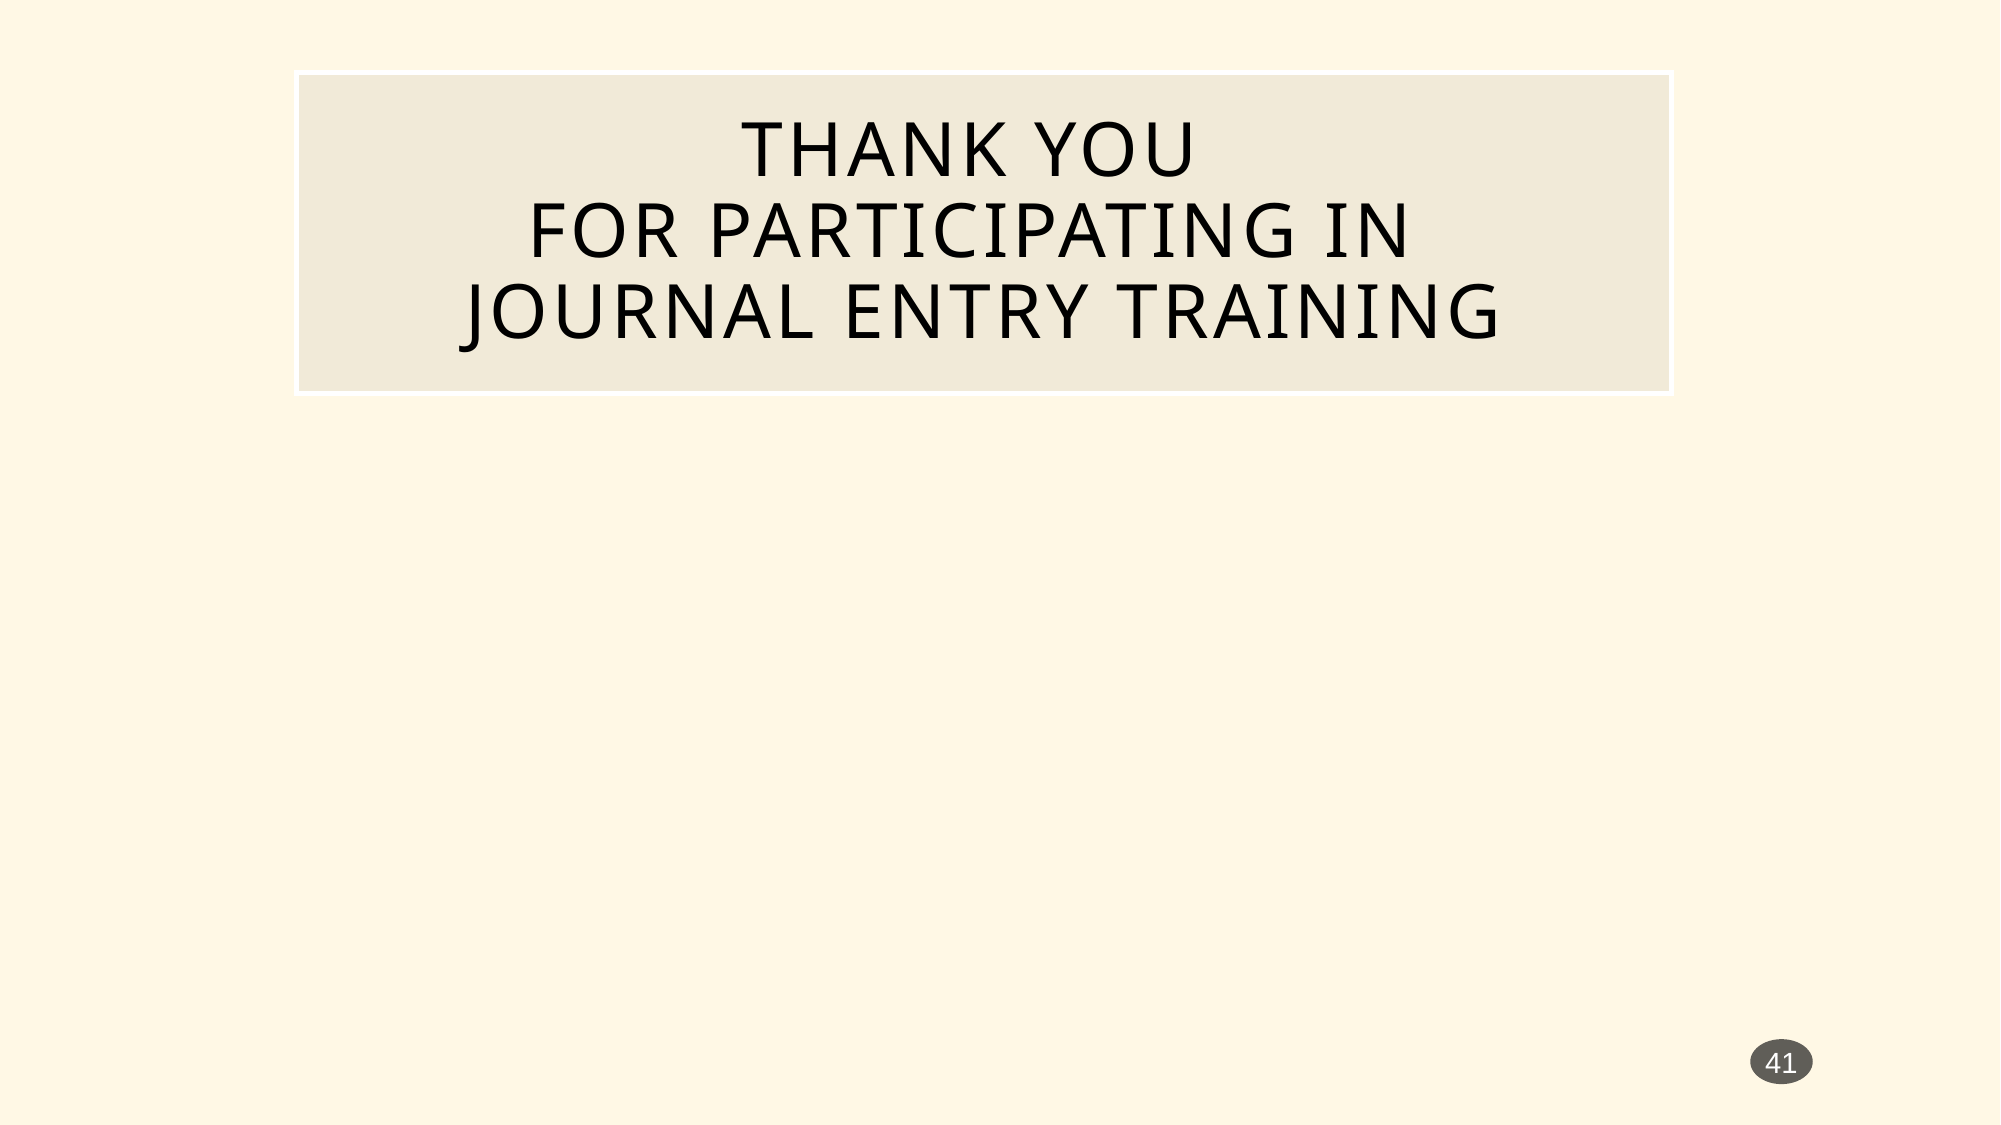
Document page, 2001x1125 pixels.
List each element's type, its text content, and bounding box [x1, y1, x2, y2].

title Thank you for participating in Journal Entry Training [294, 70, 1674, 396]
slide_number 41 [1750, 1039, 1813, 1085]
